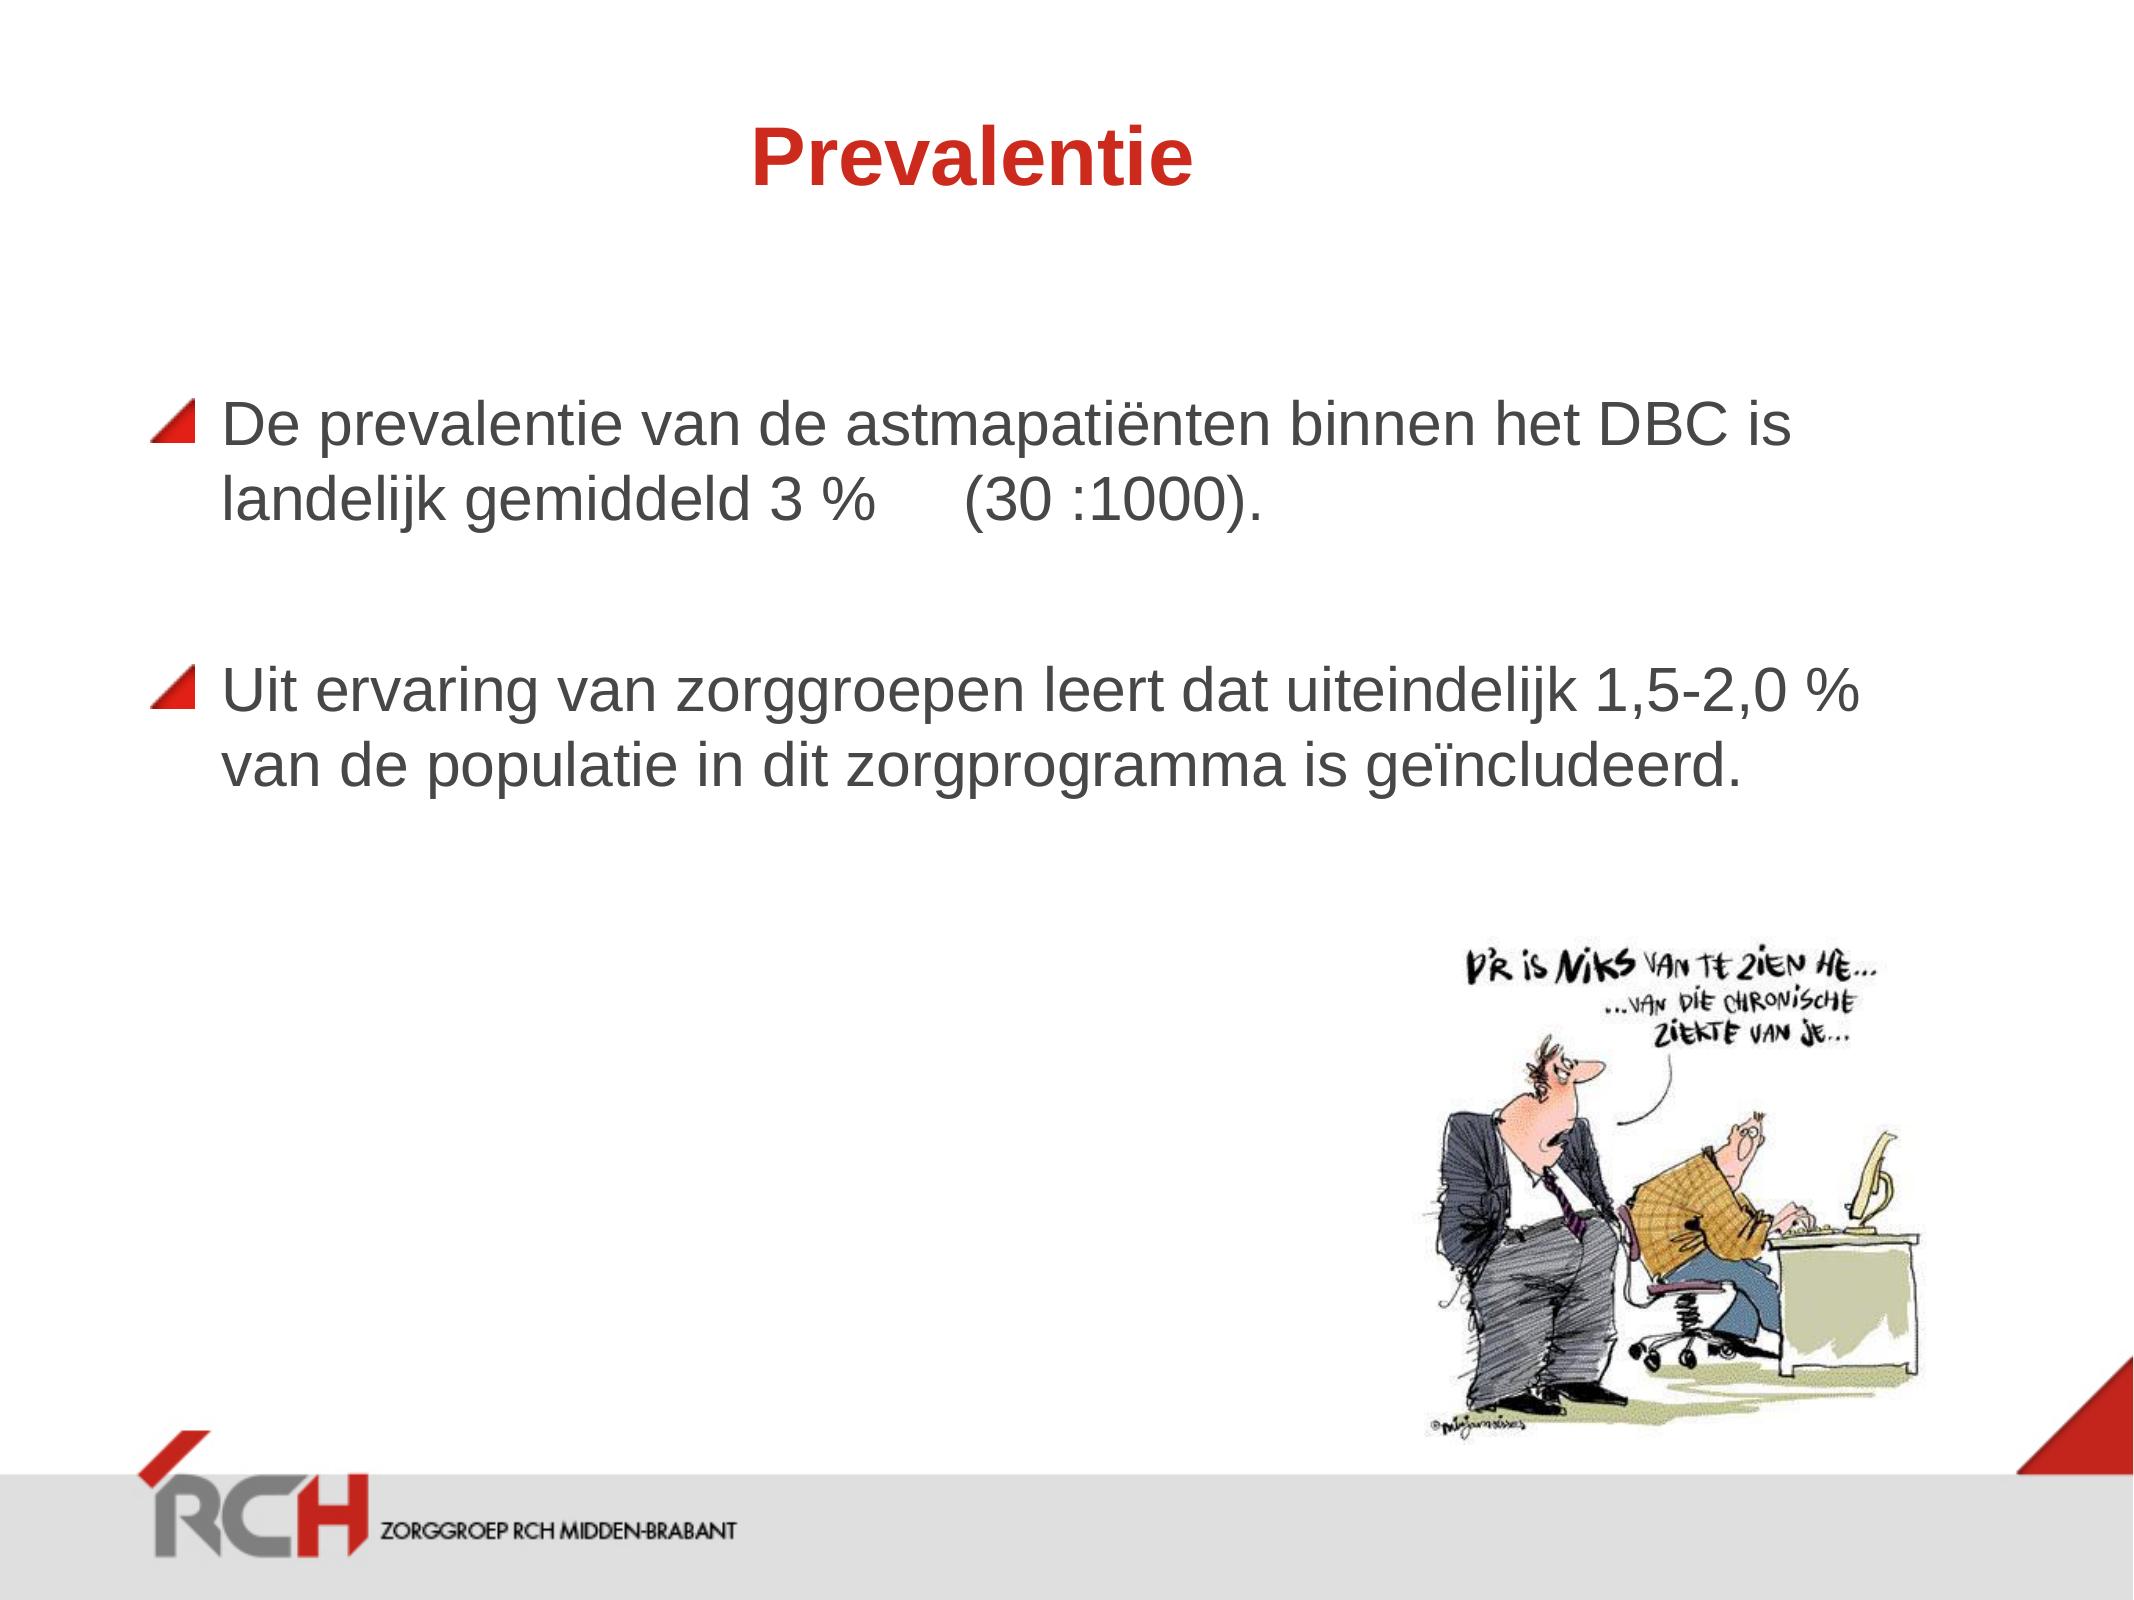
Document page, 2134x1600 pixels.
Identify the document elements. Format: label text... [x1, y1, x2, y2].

picture [0, 0, 2134, 1600]
title Prevalentie [135, 94, 1976, 313]
list De prevalentie van de astmapatiënten binnen het DBC is landelijk gemiddeld 3 % (30 :1000). Uit ervaring van zorggroepen leert dat uiteindelijk 1,5-2,0 % van de populatie in dit zorgprogramma is geïncludeerd. [135, 375, 1976, 1445]
